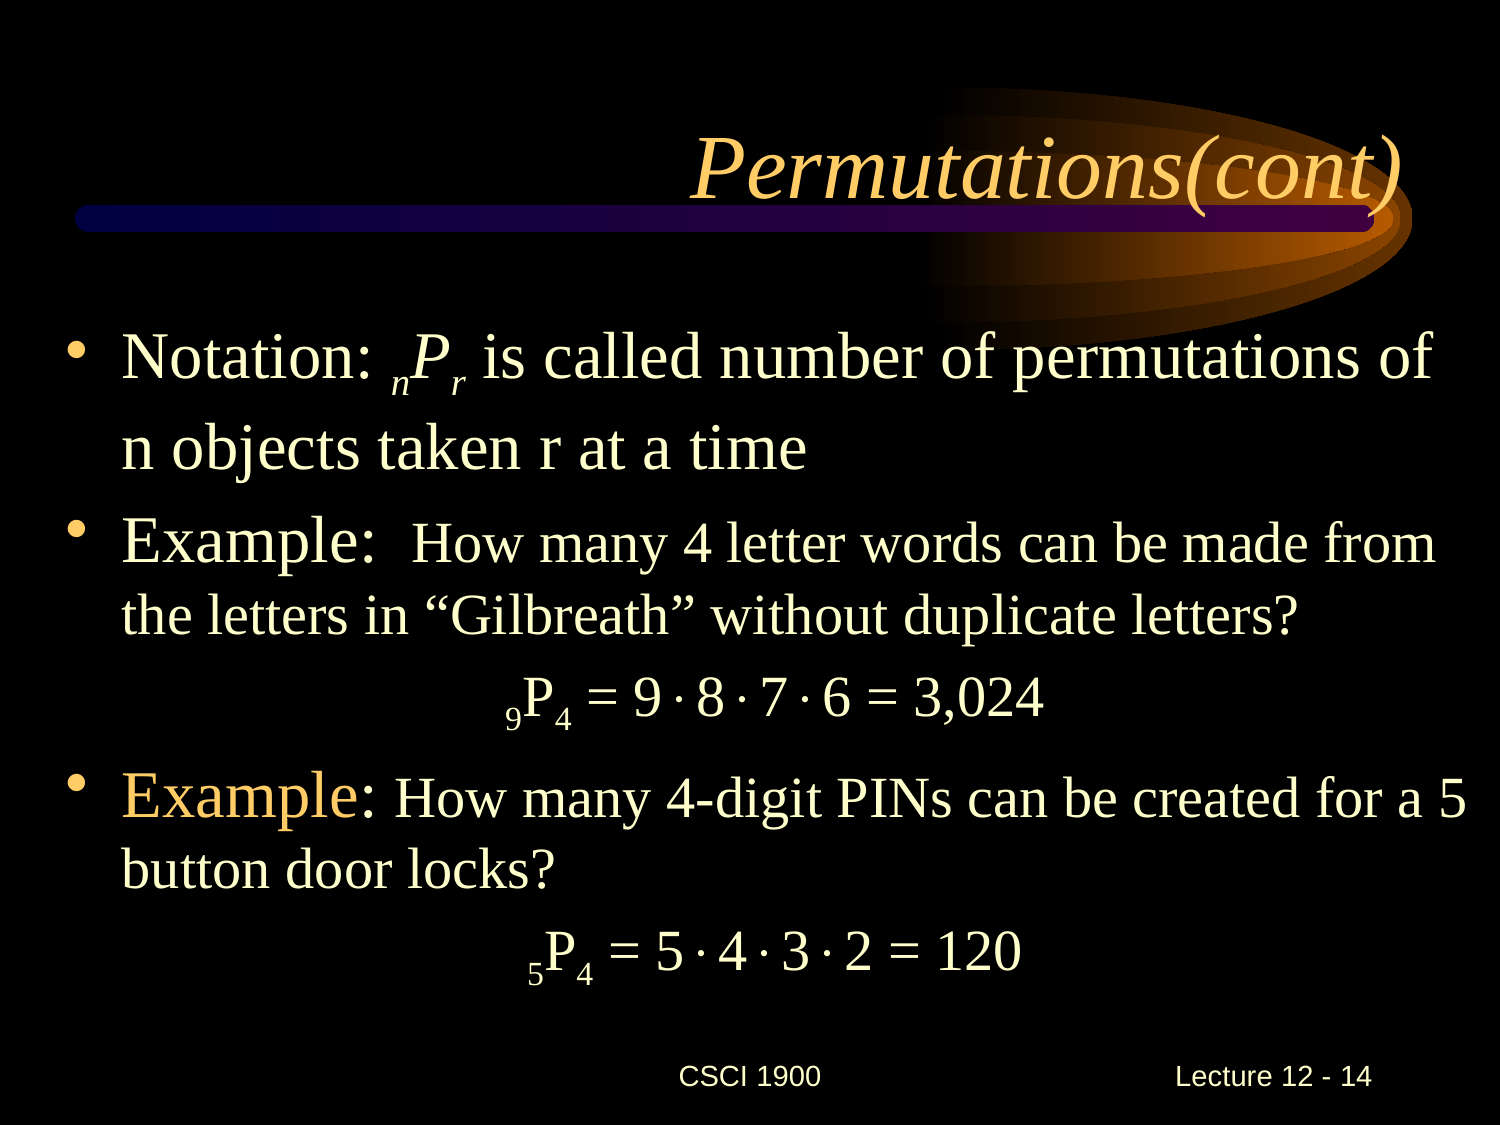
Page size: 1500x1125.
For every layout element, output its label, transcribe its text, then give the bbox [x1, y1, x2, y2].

list Notation: nPr is called number of permutations of n objects taken r at a time Example: How many 4 letter words can be made from the letters in “Gilbreath” without duplicate letters? 9P4 = 9876 = 3,024 Example: How many 4-digit PINs can be created for a 5 button door locks? 5P4 = 5432 = 120 [50, 304, 1500, 1125]
title Permutations(cont) [69, 58, 1420, 225]
